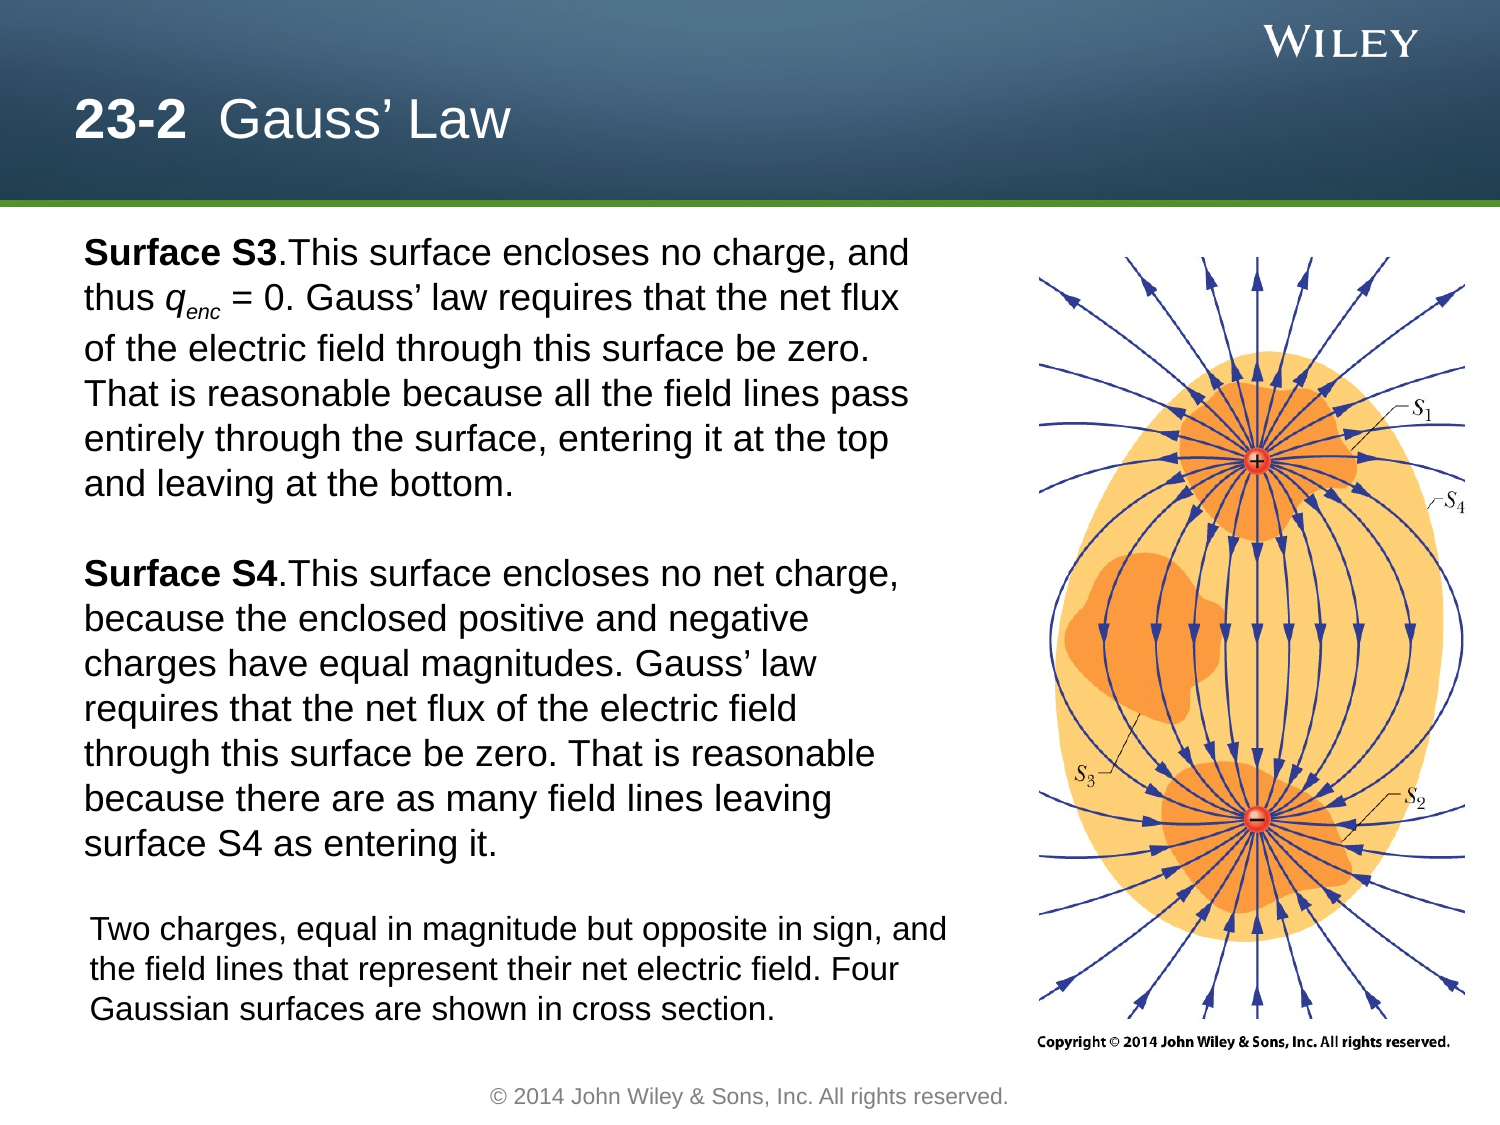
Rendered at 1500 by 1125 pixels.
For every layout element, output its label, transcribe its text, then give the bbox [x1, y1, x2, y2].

text_box Two charges, equal in magnitude but opposite in sign, and the field lines that represent their net electric field. Four Gaussian surfaces are shown in cross section. [74, 899, 1006, 1035]
title 23-2 Gauss’ Law [74, 44, 1425, 191]
picture [1030, 248, 1473, 1054]
picture [0, 0, 1500, 207]
text_box Surface S3.This surface encloses no charge, and thus qenc = 0. Gauss’ law requires that the net flux of the electric field through this surface be zero. That is reasonable because all the field lines pass entirely through the surface, entering it at the top and leaving at the bottom. Surface S4.This surface encloses no net charge, because the enclosed positive and negative charges have equal magnitudes. Gauss’ law requires that the net flux of the electric field through this surface be zero. That is reasonable because there are as many field lines leaving surface S4 as entering it. [69, 220, 938, 872]
footer © 2014 John Wiley & Sons, Inc. All rights reserved. [271, 1064, 1229, 1125]
